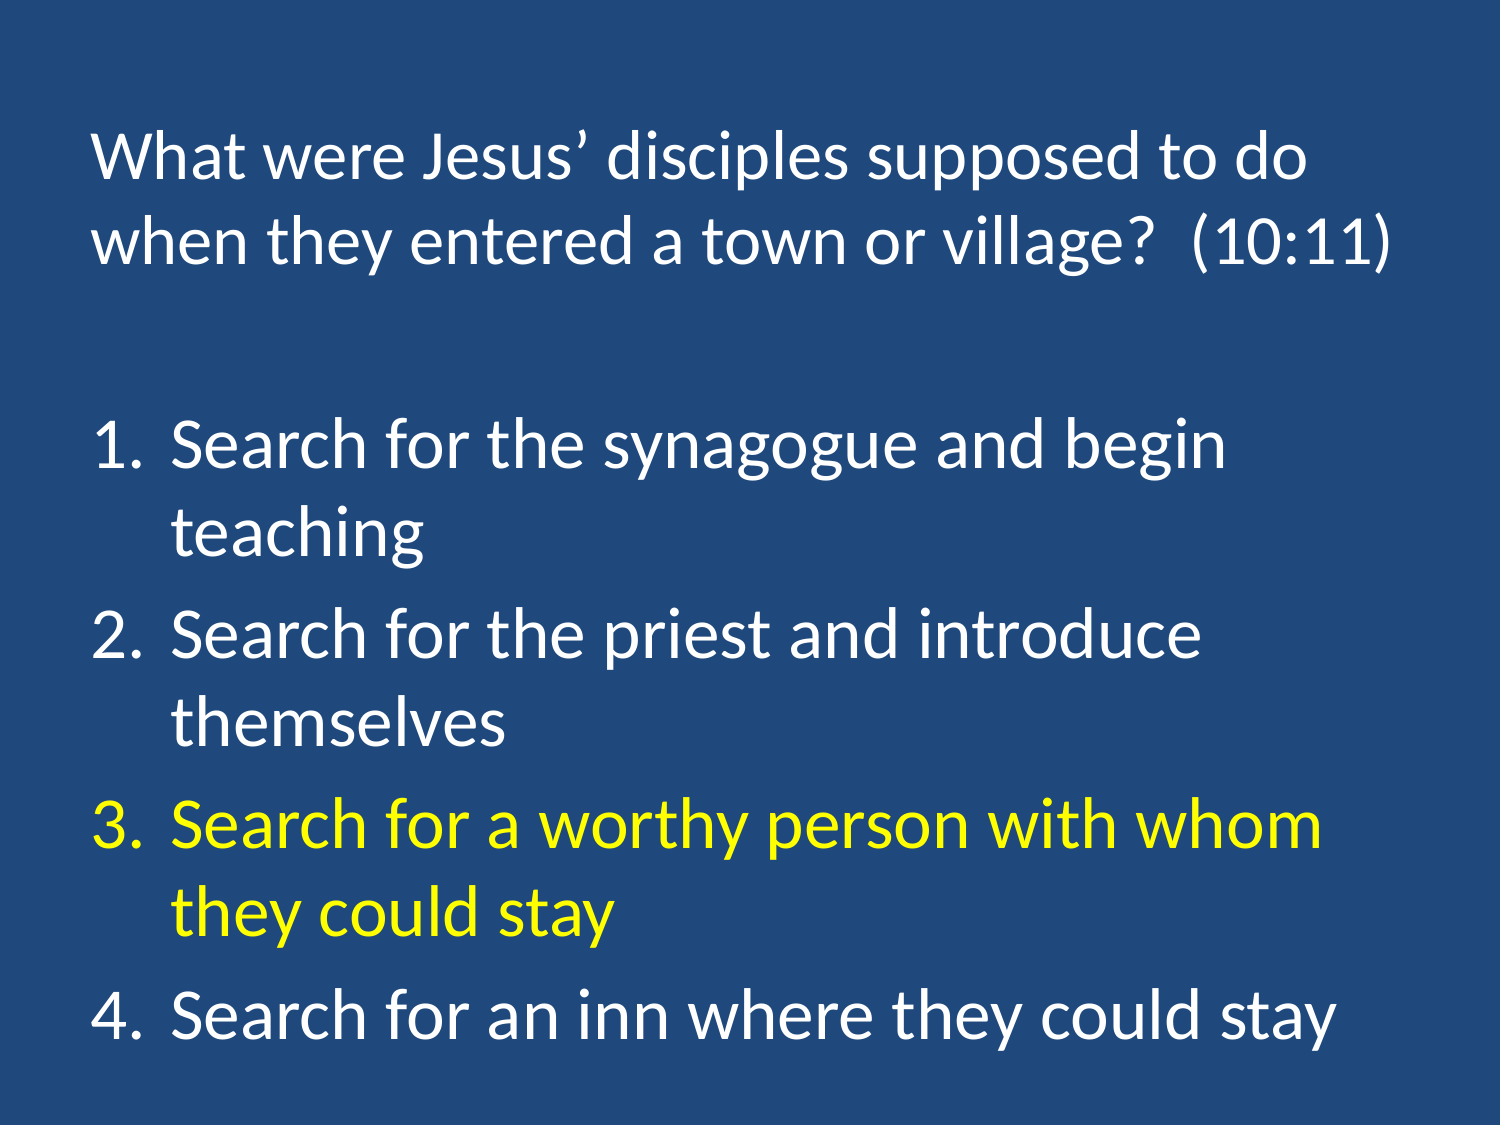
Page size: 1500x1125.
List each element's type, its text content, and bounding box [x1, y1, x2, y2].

list Search for the synagogue and begin teaching Search for the priest and introduce themselves Search for a worthy person with whom they could stay Search for an inn where they could stay [75, 387, 1425, 1063]
title What were Jesus’ disciples supposed to do when they entered a town or village? (10:11) [75, 99, 1425, 288]
